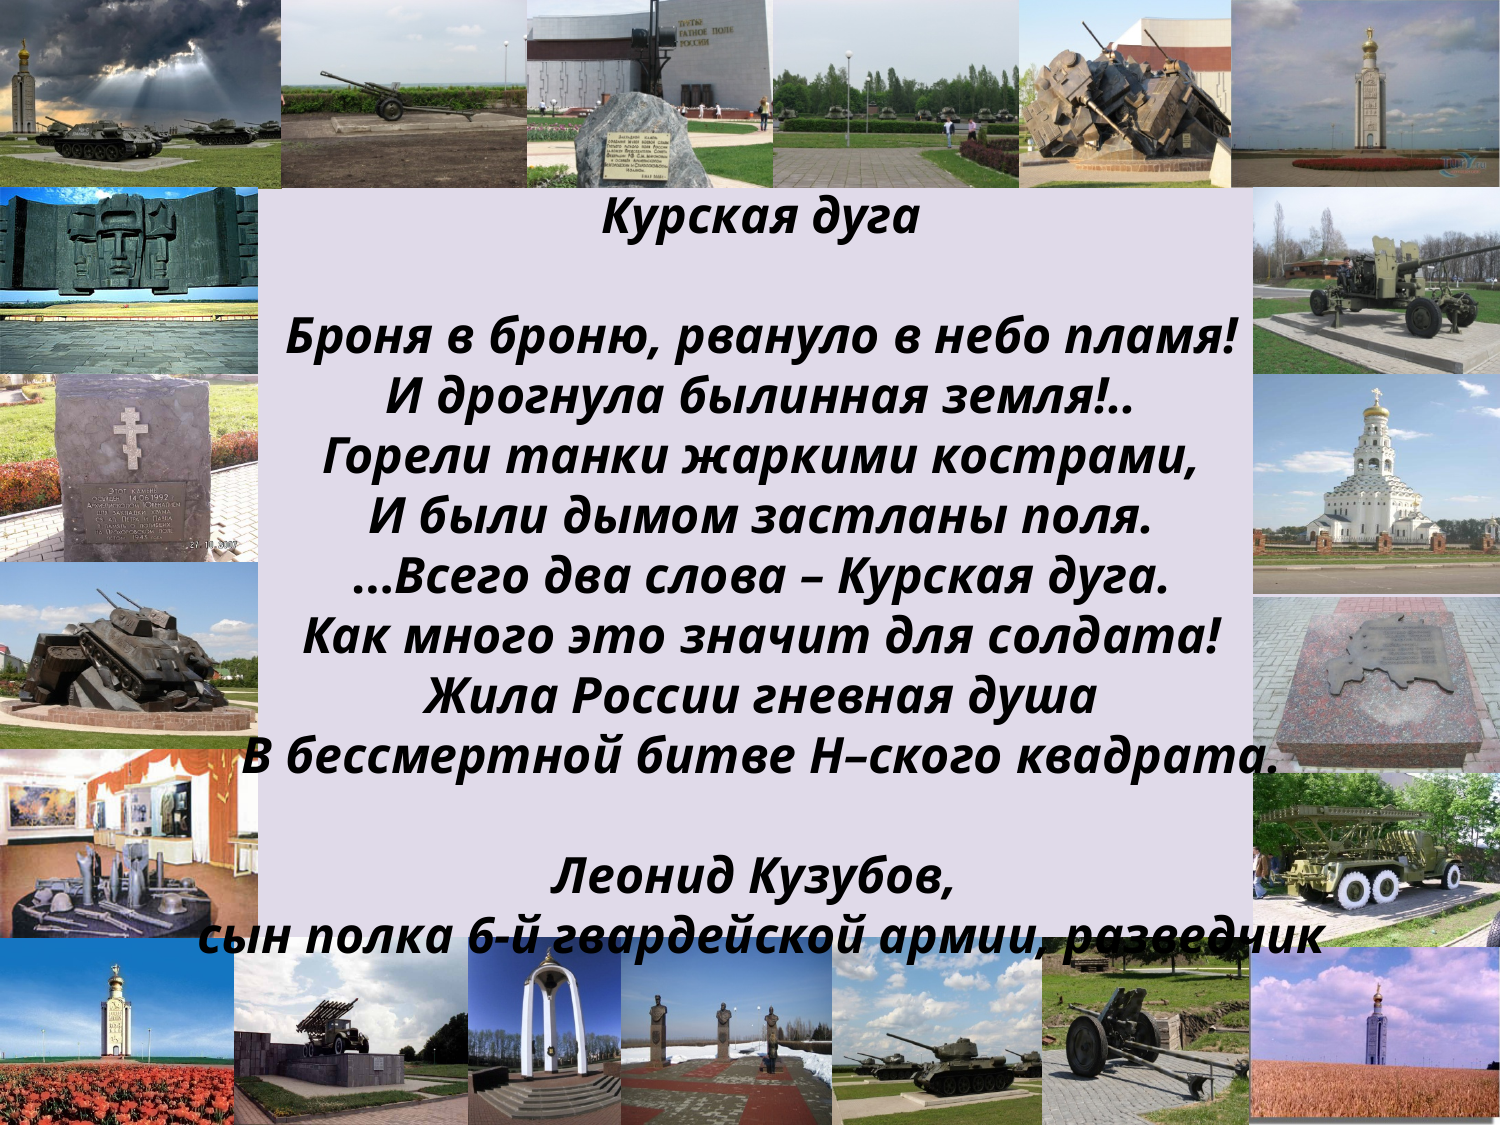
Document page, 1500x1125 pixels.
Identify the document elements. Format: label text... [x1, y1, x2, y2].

picture [0, 0, 1500, 1125]
text_box Курская дуга Броня в броню, рвануло в небо пламя! И дрогнула былинная земля!.. Горели танки жаркими кострами, И были дымом застланы поля. …Всего два слова – Курская дуга. Как много это значит для солдата! Жила России гневная душа В бессмертной битве Н–ского квадрата. Леонид Кузубов, сын полка 6-й гвардейской армии, разведчик [262, 196, 1249, 935]
